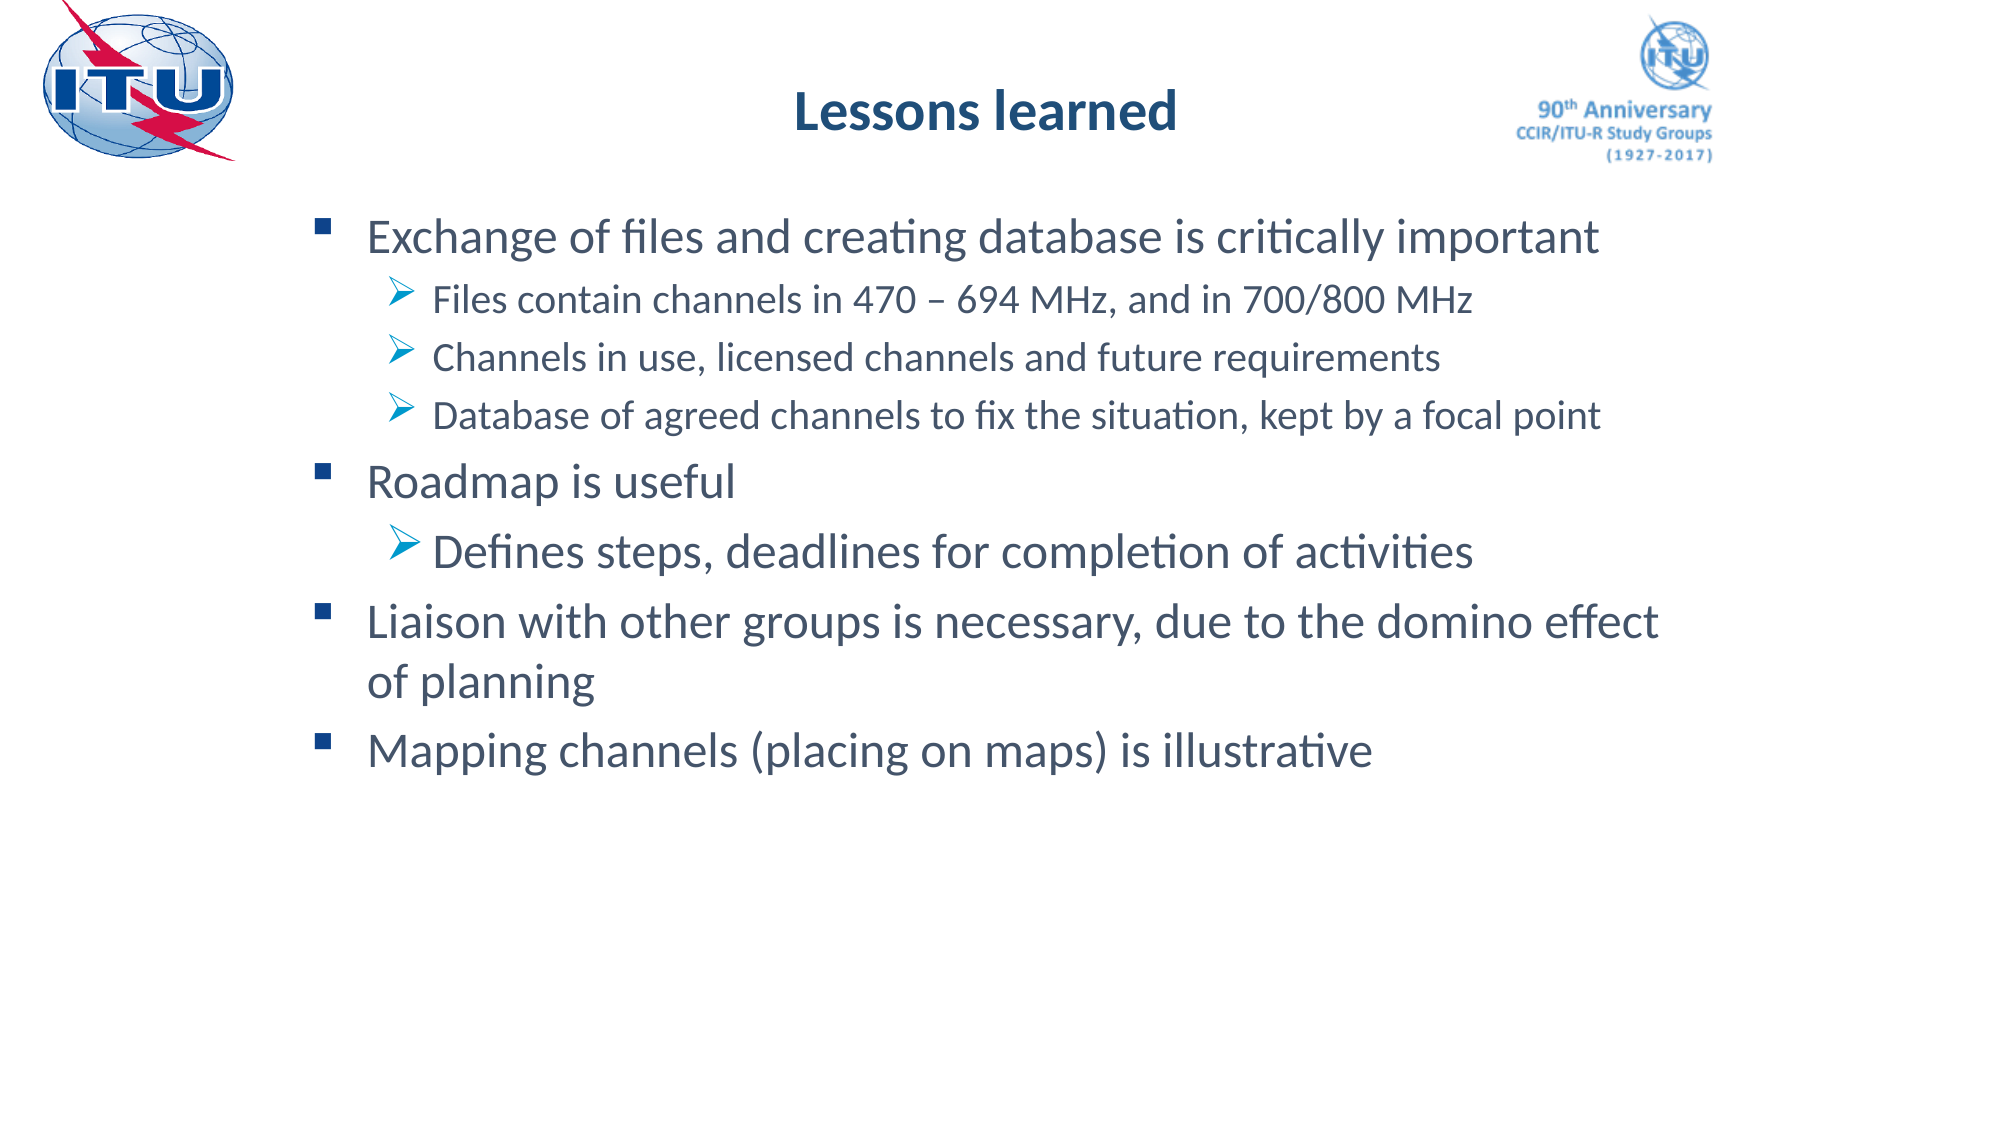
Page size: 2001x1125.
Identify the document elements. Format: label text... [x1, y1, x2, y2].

text_box Exchange of files and creating database is critically important Files contain channels in 470 – 694 MHz, and in 700/800 MHz Channels in use, licensed channels and future requirements Database of agreed channels to fix the situation, kept by a focal point Roadmap is useful Defines steps, deadlines for completion of activities Liaison with other groups is necessary, due to the domino effect of planning Mapping channels (placing on maps) is illustrative [295, 195, 1725, 856]
picture [1513, 12, 1717, 168]
text_box Lessons learned [779, 64, 1194, 150]
picture [34, 0, 241, 161]
